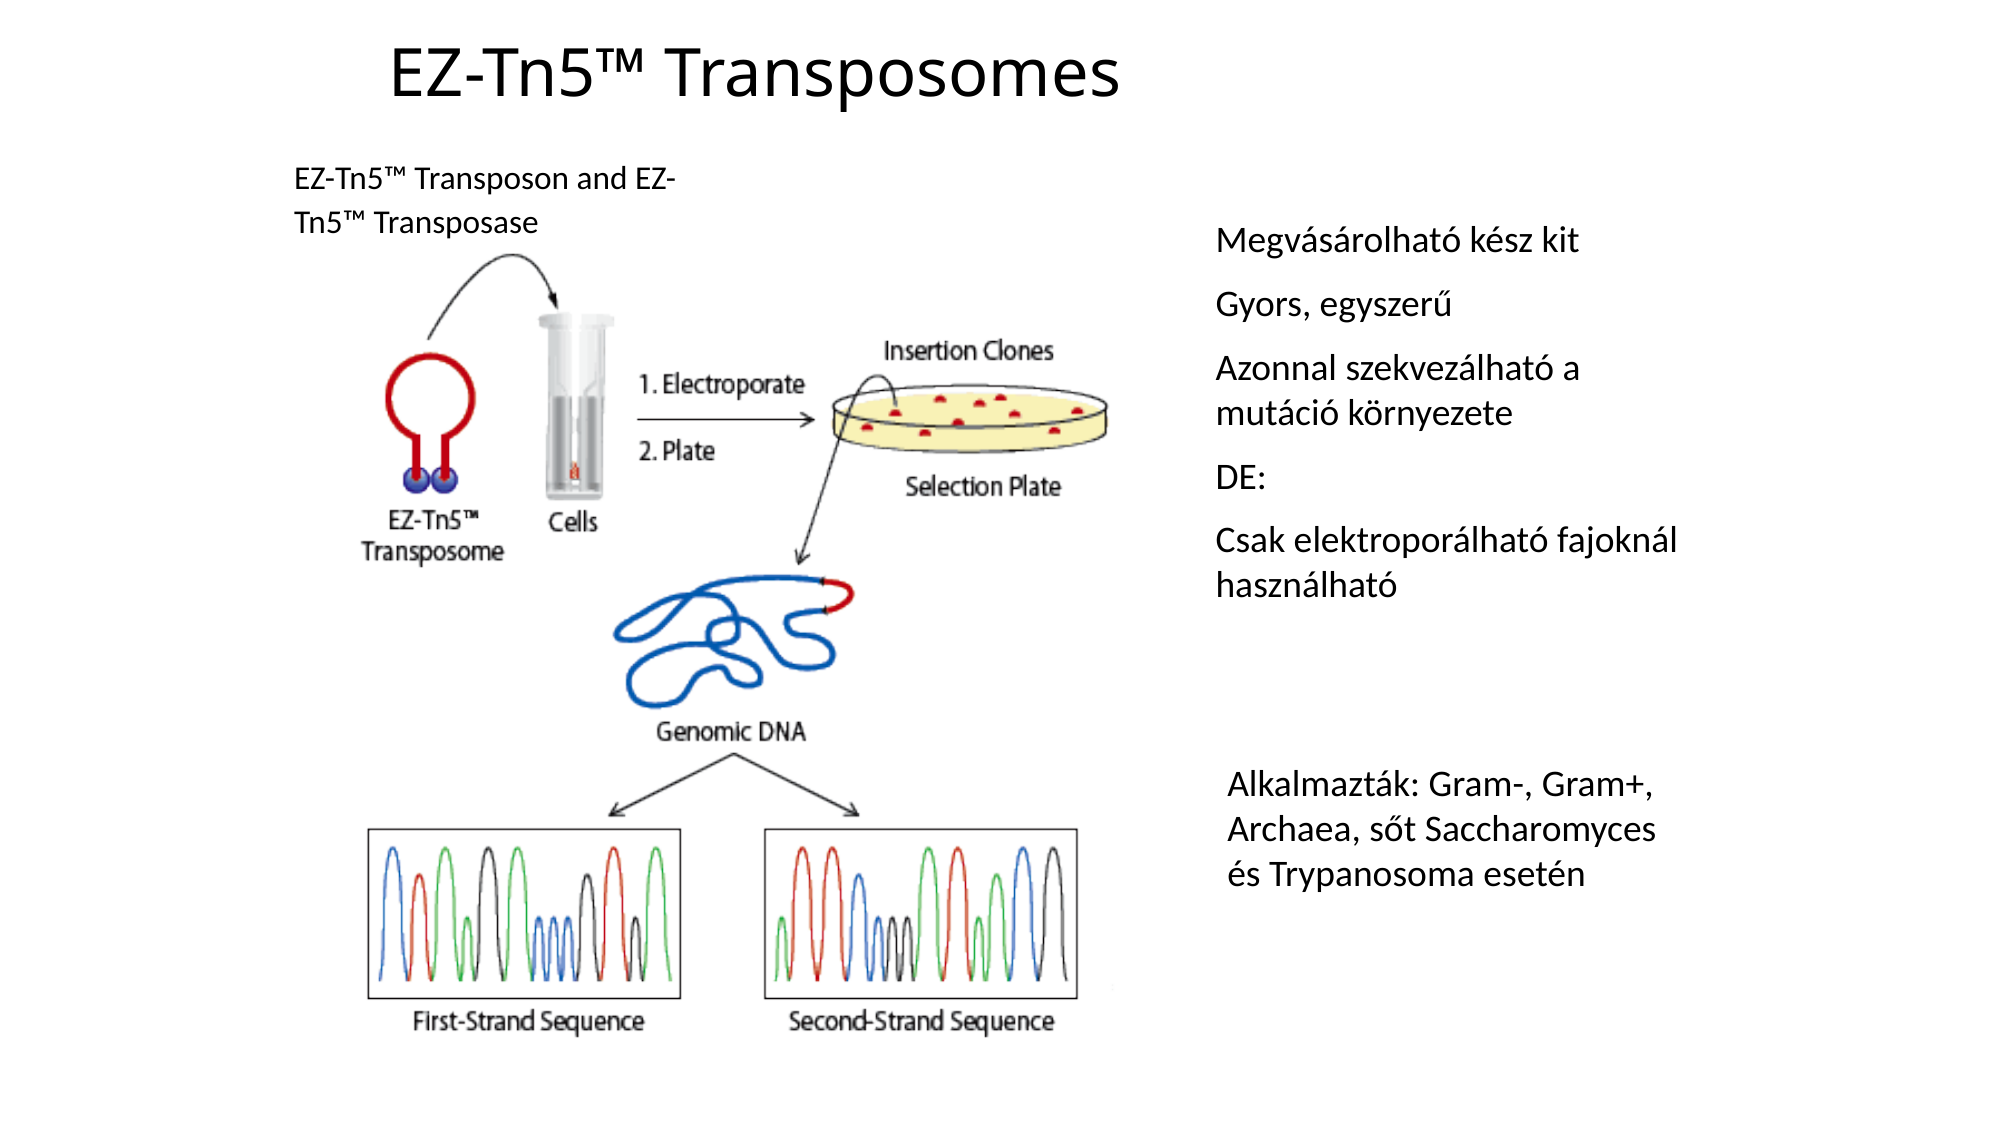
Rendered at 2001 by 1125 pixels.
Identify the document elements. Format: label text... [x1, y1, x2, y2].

text_box Megvásárolható kész kit Gyors, egyszerű Azonnal szekvezálható a mutáció környezete DE: Csak elektroporálható fajoknál használható [1200, 207, 1698, 613]
title EZ-Tn5™ Transposomes [373, 0, 1724, 149]
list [350, 243, 1121, 1047]
text_box EZ-Tn5™ Transposon and EZ-Tn5™ Transposase [279, 148, 705, 249]
text_box Alkalmazták: Gram-, Gram+, Archaea, sőt Saccharomyces és Trypanosoma esetén [1212, 751, 1674, 902]
